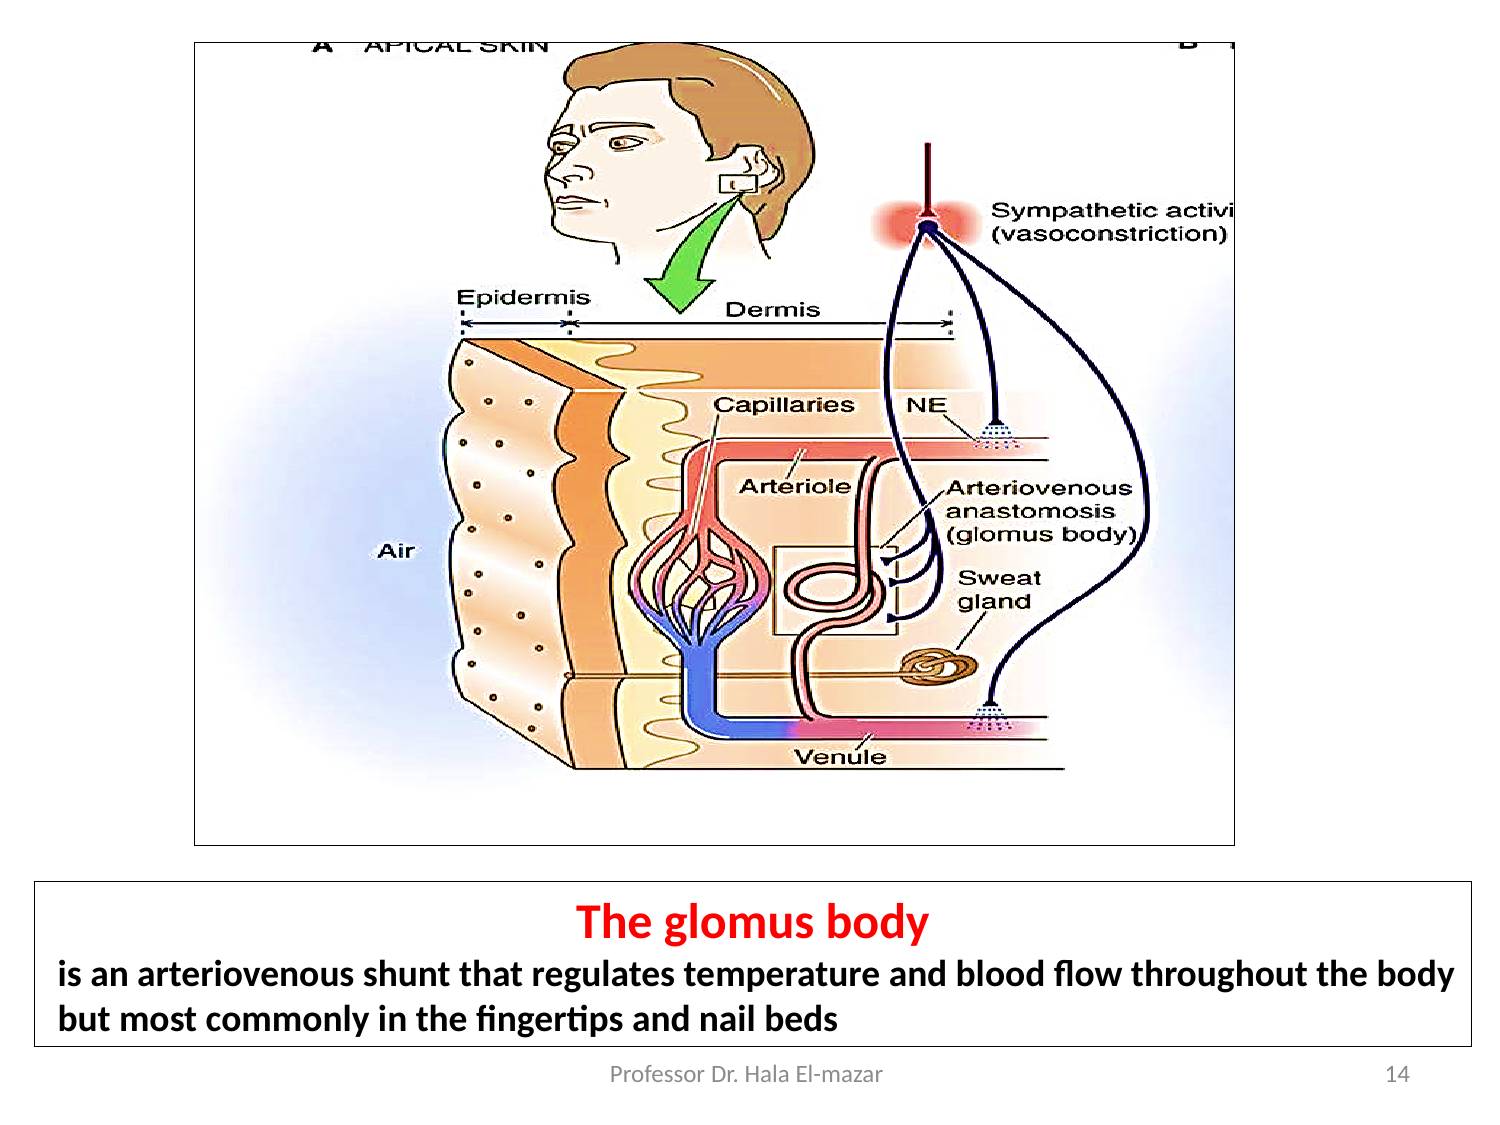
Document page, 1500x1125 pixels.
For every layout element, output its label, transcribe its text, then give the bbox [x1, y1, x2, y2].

text_box The glomus body is an arteriovenous shunt that regulates temperature and blood flow throughout the body but most commonly in the fingertips and nail beds [34, 881, 1472, 1047]
slide_number 14 [1074, 1047, 1425, 1103]
picture [194, 42, 1235, 847]
footer Professor Dr. Hala El-mazar [512, 1047, 988, 1103]
